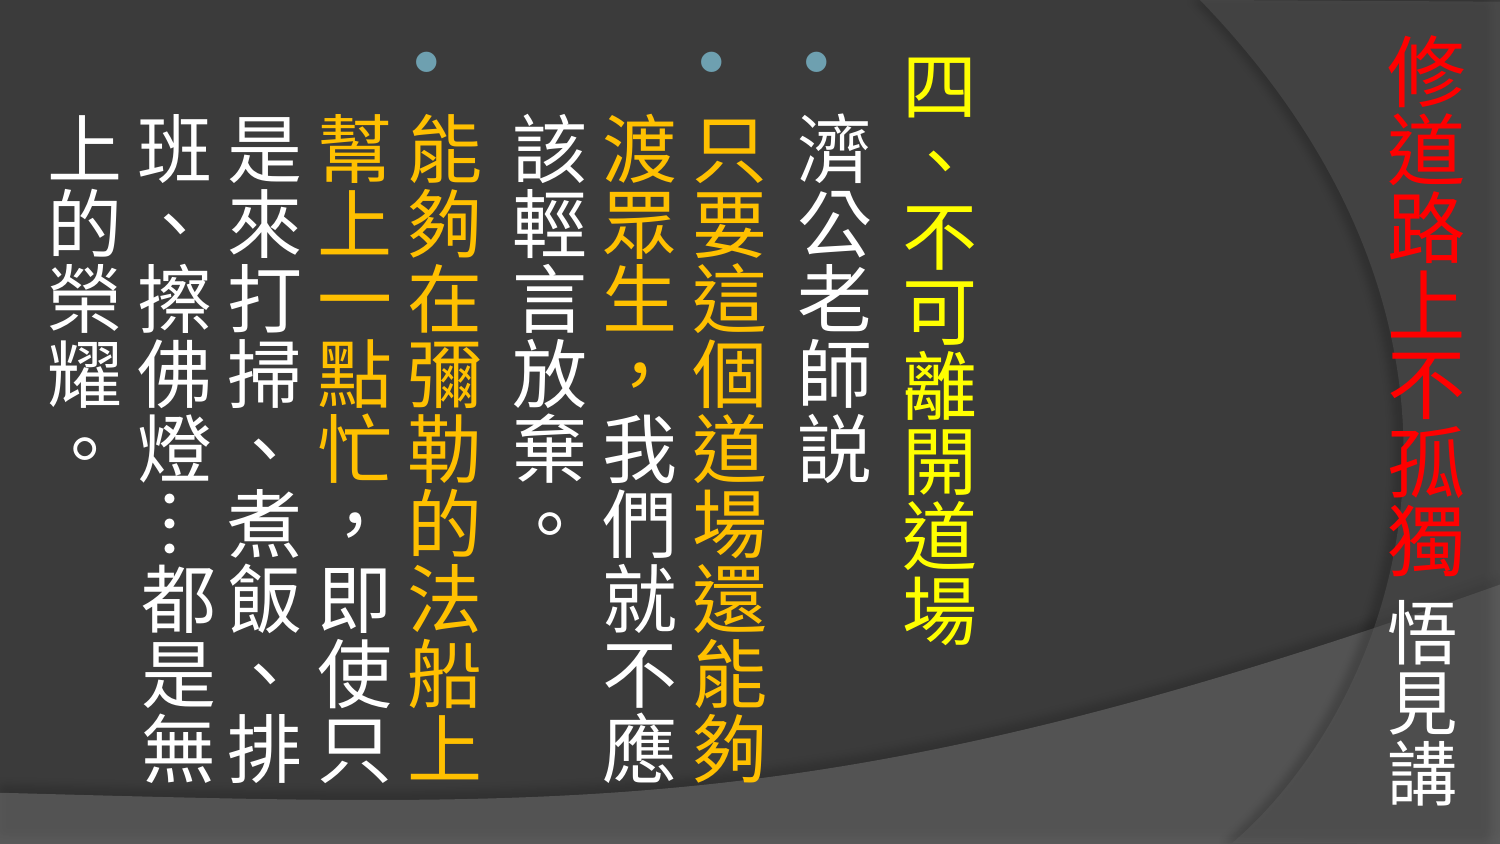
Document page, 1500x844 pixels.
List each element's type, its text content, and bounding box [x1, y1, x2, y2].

title 修道路上不孤獨 悟見講 [1364, 21, 1483, 820]
list 四、不可離開道場 濟公老師説 只要這個道場還能夠渡眾生，我們就不應該輕言放棄。 能夠在彌勒的法船上幫上一點忙，即使只是來打掃、煮飯、排班、擦佛燈…都是無上的榮耀。 [29, 27, 1365, 820]
